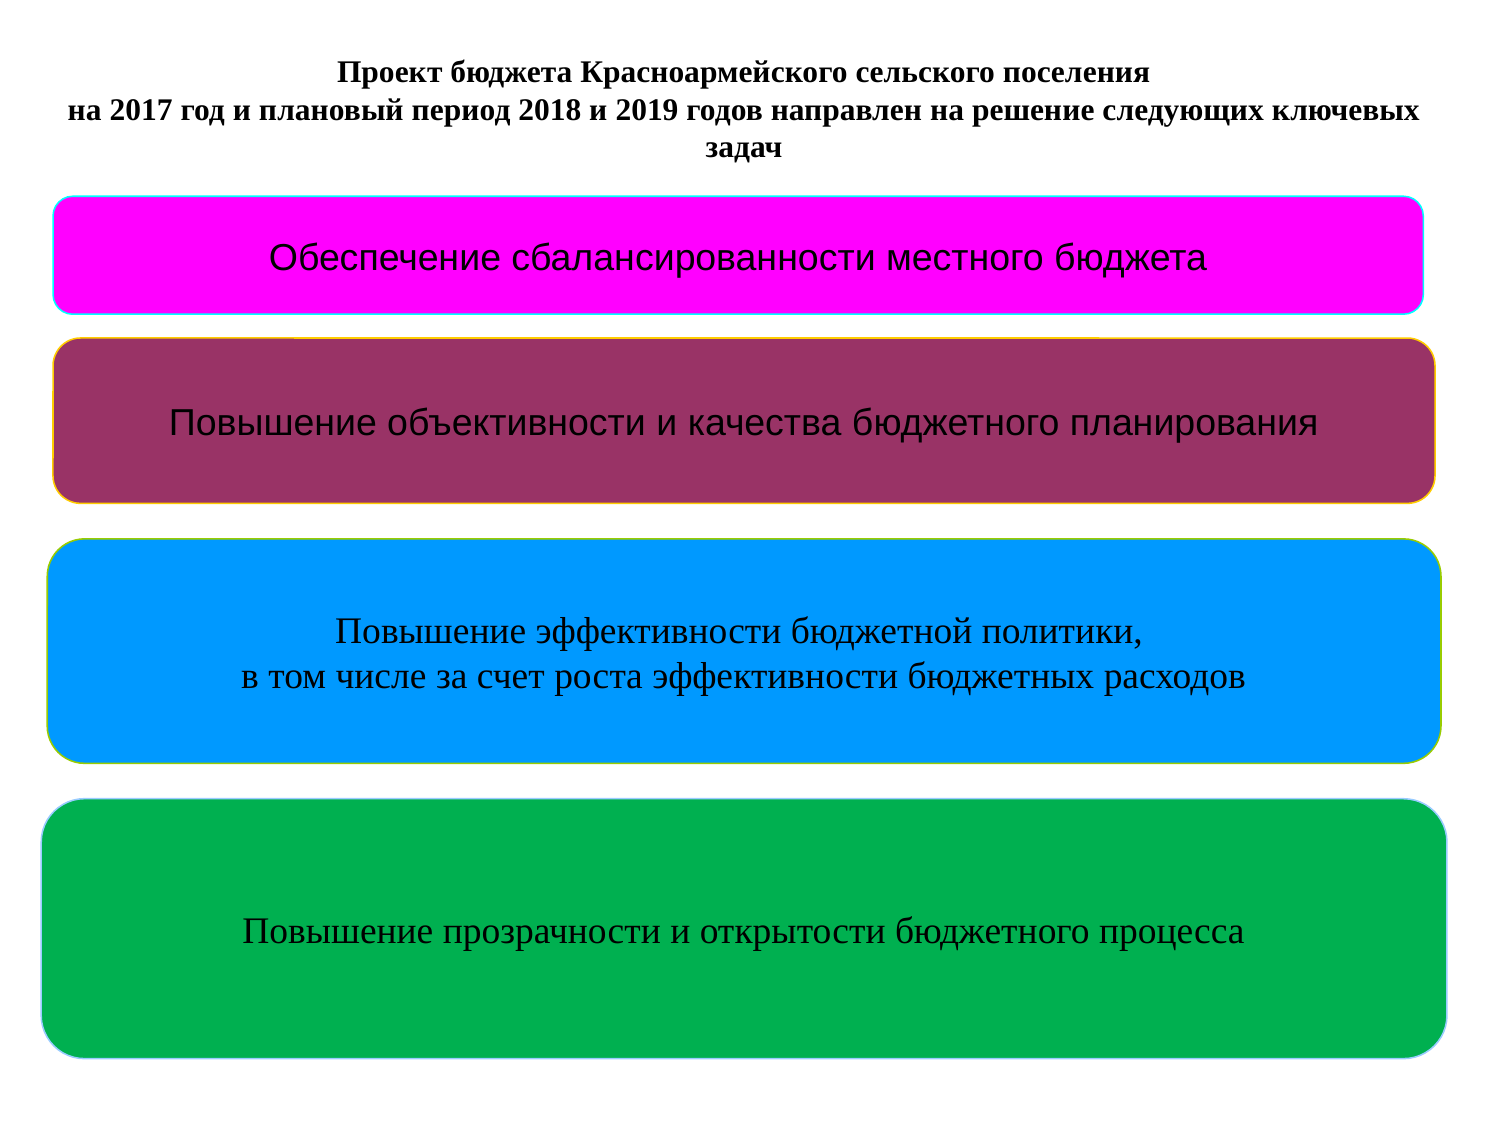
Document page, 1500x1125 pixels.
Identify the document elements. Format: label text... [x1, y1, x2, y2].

text_box Повышение объективности и качества бюджетного планирования [52, 337, 1436, 504]
text_box Повышение прозрачности и открытости бюджетного процесса [41, 798, 1447, 1059]
text_box Повышение эффективности бюджетной политики, в том числе за счет роста эффективности бюджетных расходов [47, 538, 1442, 764]
title Проект бюджета Красноармейского сельского поселения на 2017 год и плановый период 2018 и 2019 годов направлен на решение следующих ключевых задач [41, 42, 1447, 173]
text_box Обеспечение сбалансированности местного бюджета [53, 196, 1424, 315]
